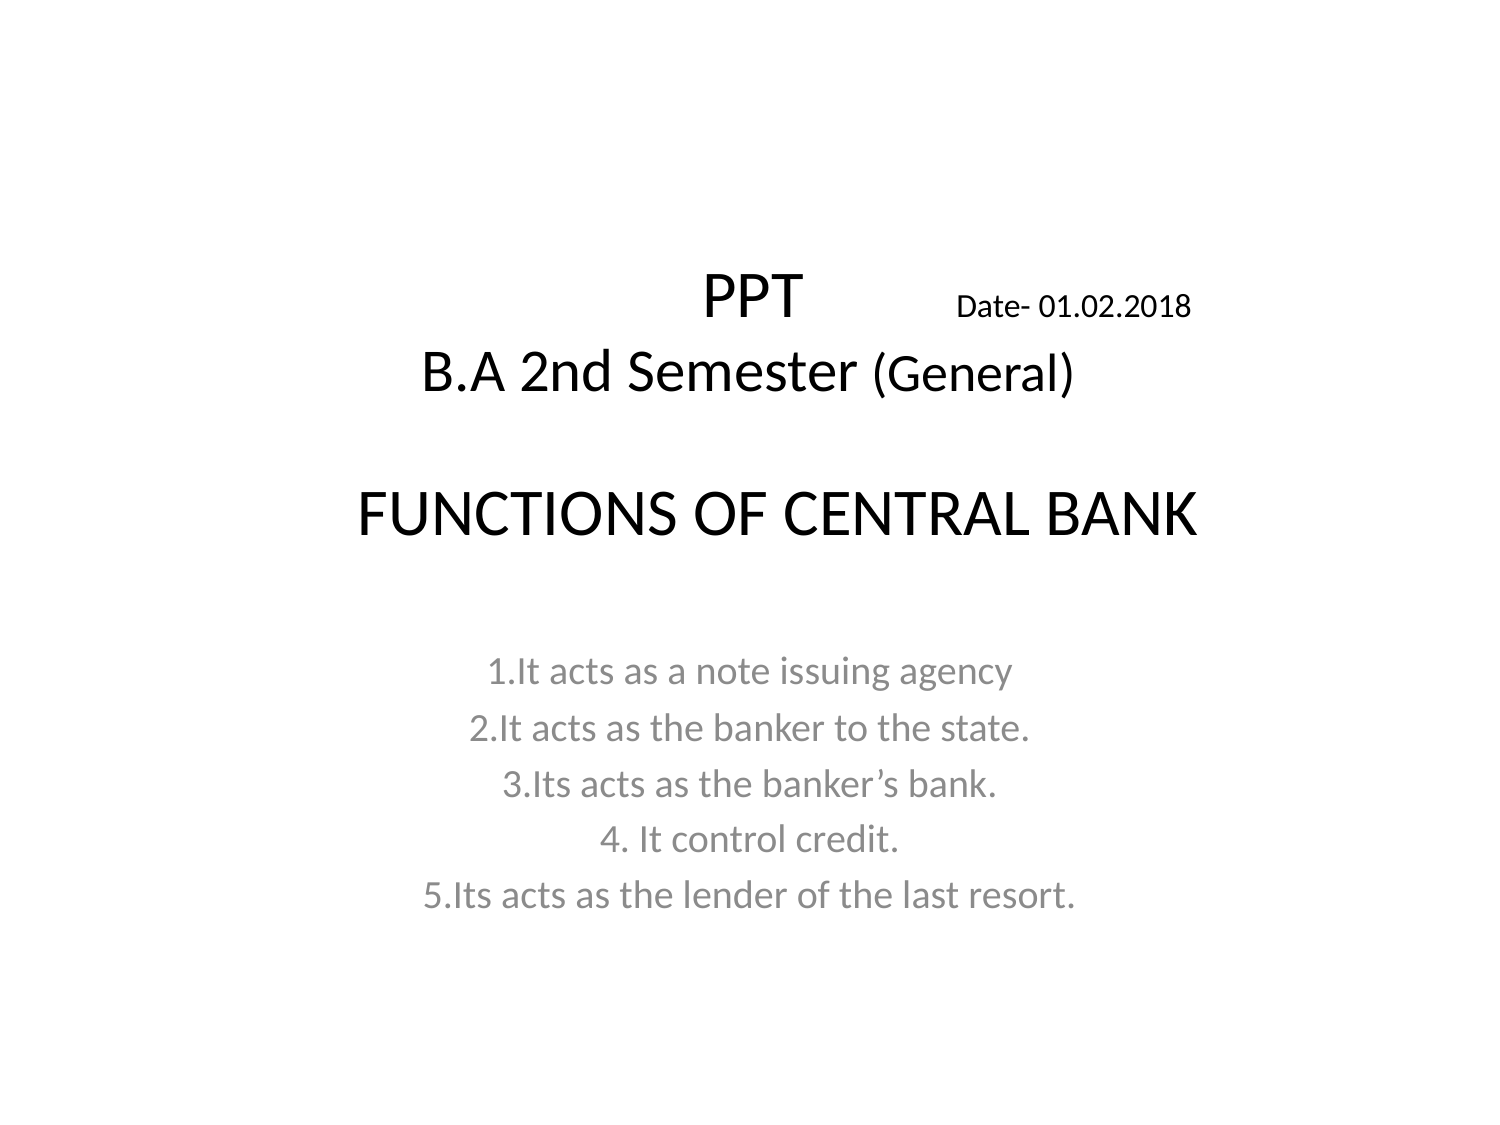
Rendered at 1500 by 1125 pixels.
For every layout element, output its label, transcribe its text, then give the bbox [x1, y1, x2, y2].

subtitle 1.It acts as a note issuing agency 2.It acts as the banker to the state. 3.Its acts as the banker’s bank. 4. It control credit. 5.Its acts as the lender of the last resort. [225, 637, 1275, 925]
title PPT Date- 01.02.2018 B.A 2nd Semester (General) FUNCTIONS OF CENTRAL BANK [130, 239, 1367, 561]
